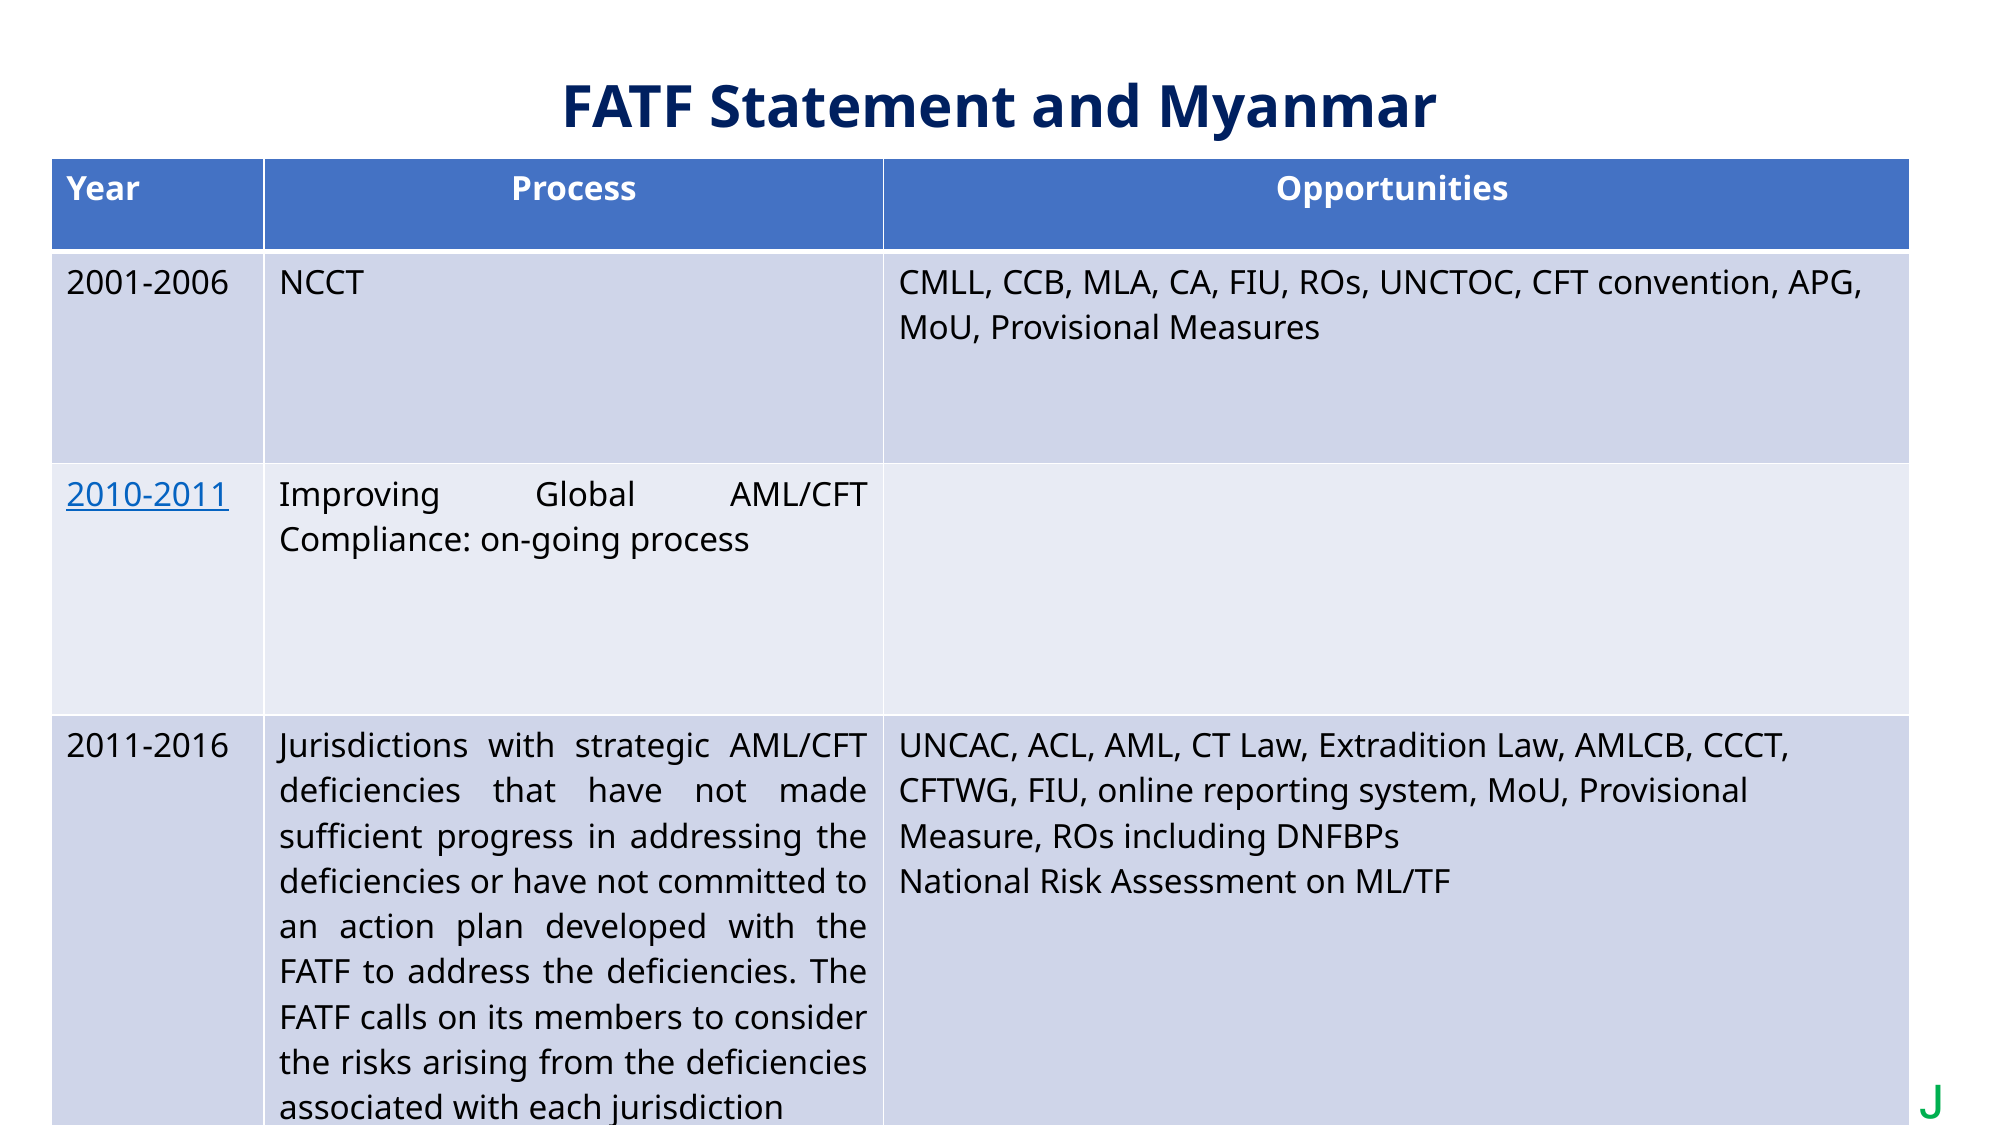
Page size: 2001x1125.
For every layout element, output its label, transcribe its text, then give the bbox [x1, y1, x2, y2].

table_cell NCCT [265, 254, 883, 463]
table_header Process [265, 159, 883, 249]
table_cell Jurisdictions with strategic AML/CFT deficiencies that have not made sufficient progress in addressing the deficiencies or have not committed to an action plan developed with the FATF to address the deficiencies. The FATF calls on its members to consider the risks arising from the deficiencies associated with each jurisdiction [265, 716, 883, 1125]
table_cell [884, 464, 1909, 714]
table_cell Improving Global AML/CFT Compliance: on-going process [265, 464, 883, 714]
title FATF Statement and Myanmar [137, 24, 1863, 157]
table_cell CMLL, CCB, MLA, CA, FIU, ROs, UNCTOC, CFT convention, APG, MoU, Provisional Measures [884, 254, 1909, 463]
table_header Opportunities [884, 159, 1909, 249]
table_cell 2011-2016 [52, 716, 263, 1125]
table_header Year [52, 159, 263, 249]
table_cell 2010-2011 [52, 464, 263, 714]
table_cell UNCAC, ACL, AML, CT Law, Extradition Law, AMLCB, CCCT, CFTWG, FIU, online reporting system, MoU, Provisional Measure, ROs including DNFBPs National Risk Assessment on ML/TF [884, 716, 1909, 1125]
table_cell 2001-2006 [52, 254, 263, 463]
text_box ၂ [1911, 1071, 1974, 1109]
